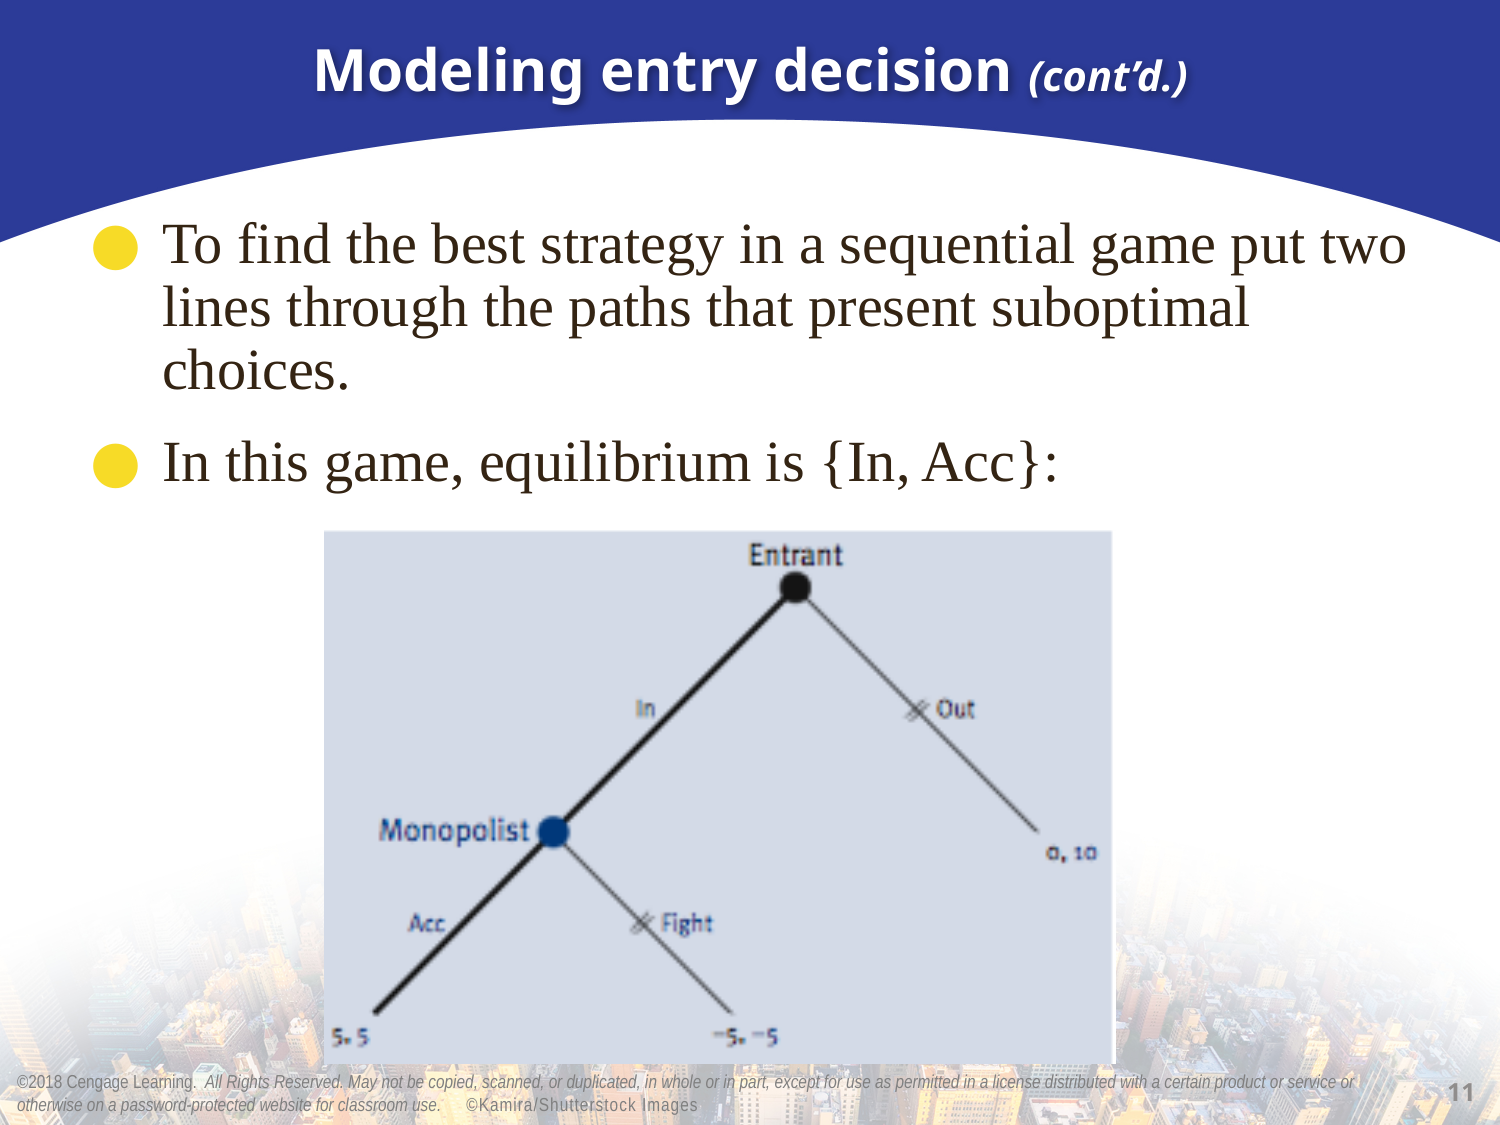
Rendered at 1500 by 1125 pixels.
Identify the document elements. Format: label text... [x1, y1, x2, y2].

picture [0, 0, 1500, 1125]
slide_number 11 [1140, 1064, 1491, 1124]
list To find the best strategy in a sequential game put two lines through the paths that present suboptimal choices. In this game, equilibrium is {In, Acc}: [75, 205, 1439, 530]
title Modeling entry decision (cont’d.) [75, 0, 1425, 135]
